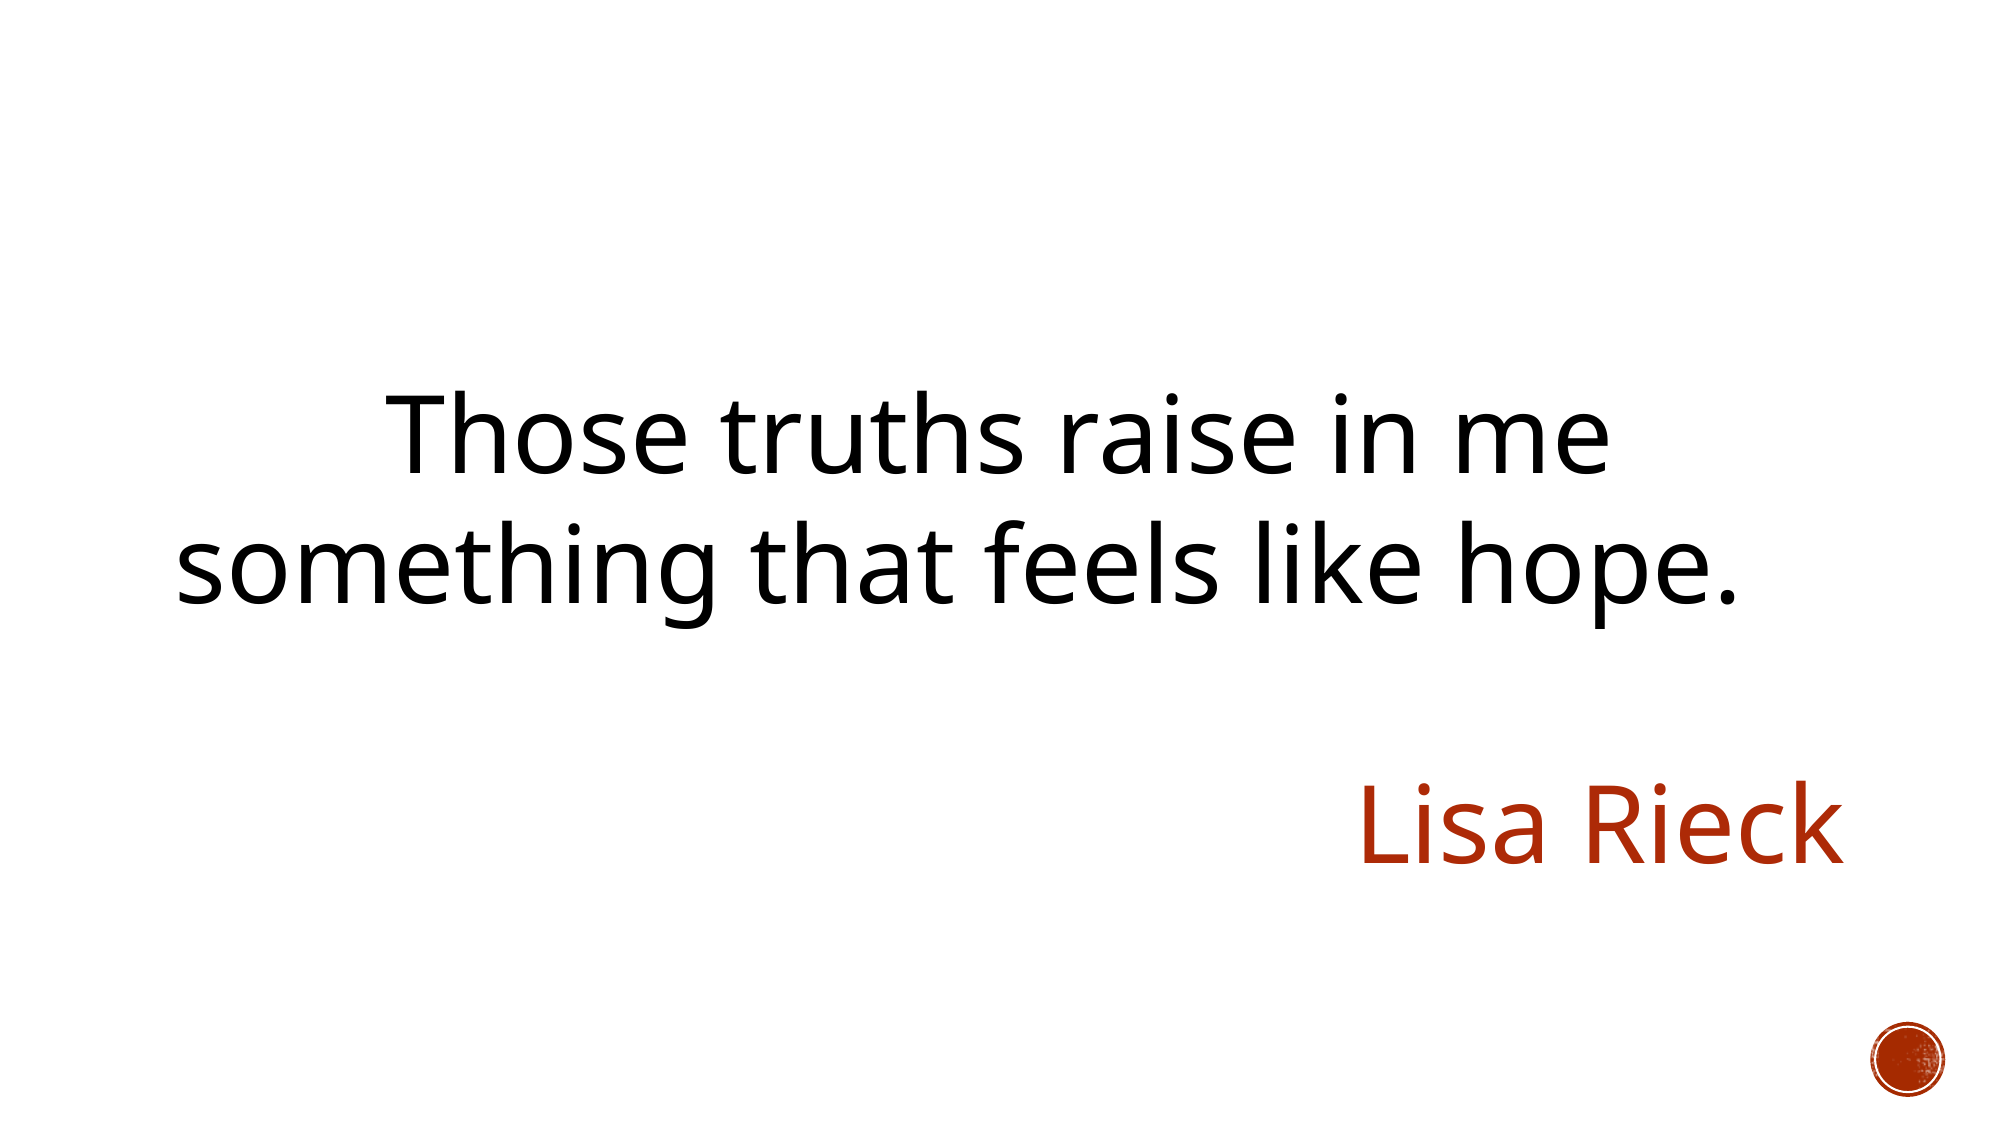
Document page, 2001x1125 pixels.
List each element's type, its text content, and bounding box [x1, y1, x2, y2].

text_box Those truths raise in me something that feels like hope. Lisa Rieck [110, 357, 1889, 893]
